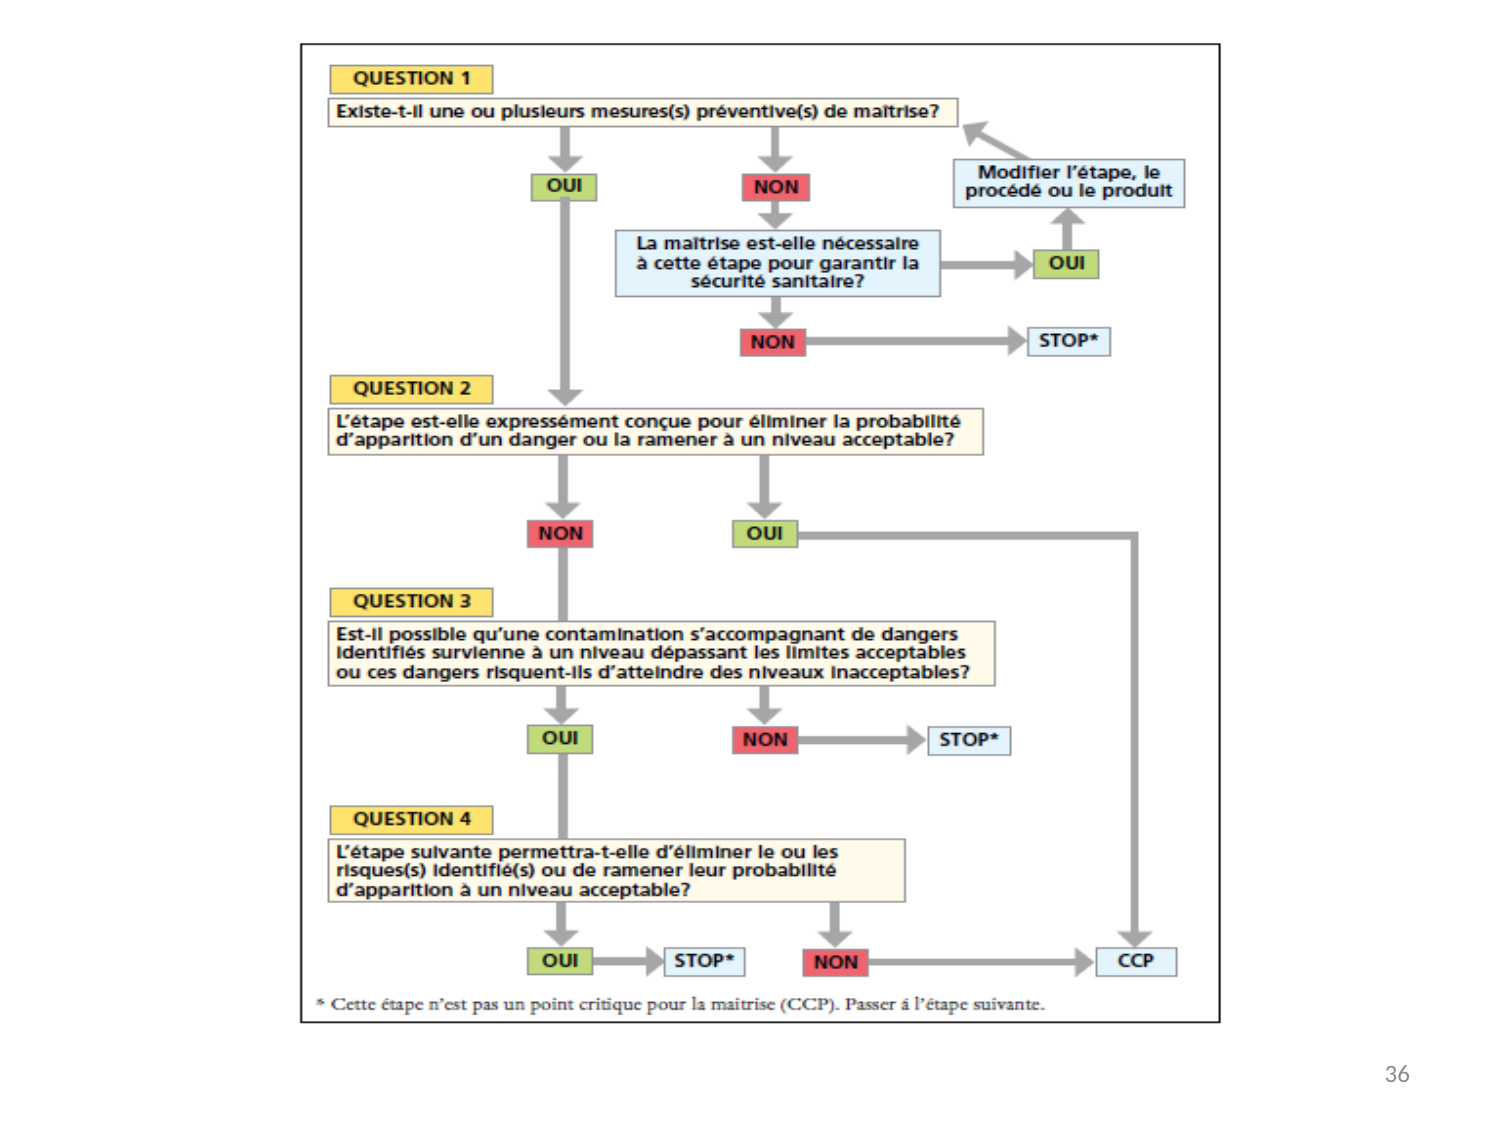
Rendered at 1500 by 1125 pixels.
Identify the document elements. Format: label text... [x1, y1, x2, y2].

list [287, 37, 1226, 1031]
slide_number 36 [1074, 1042, 1425, 1103]
